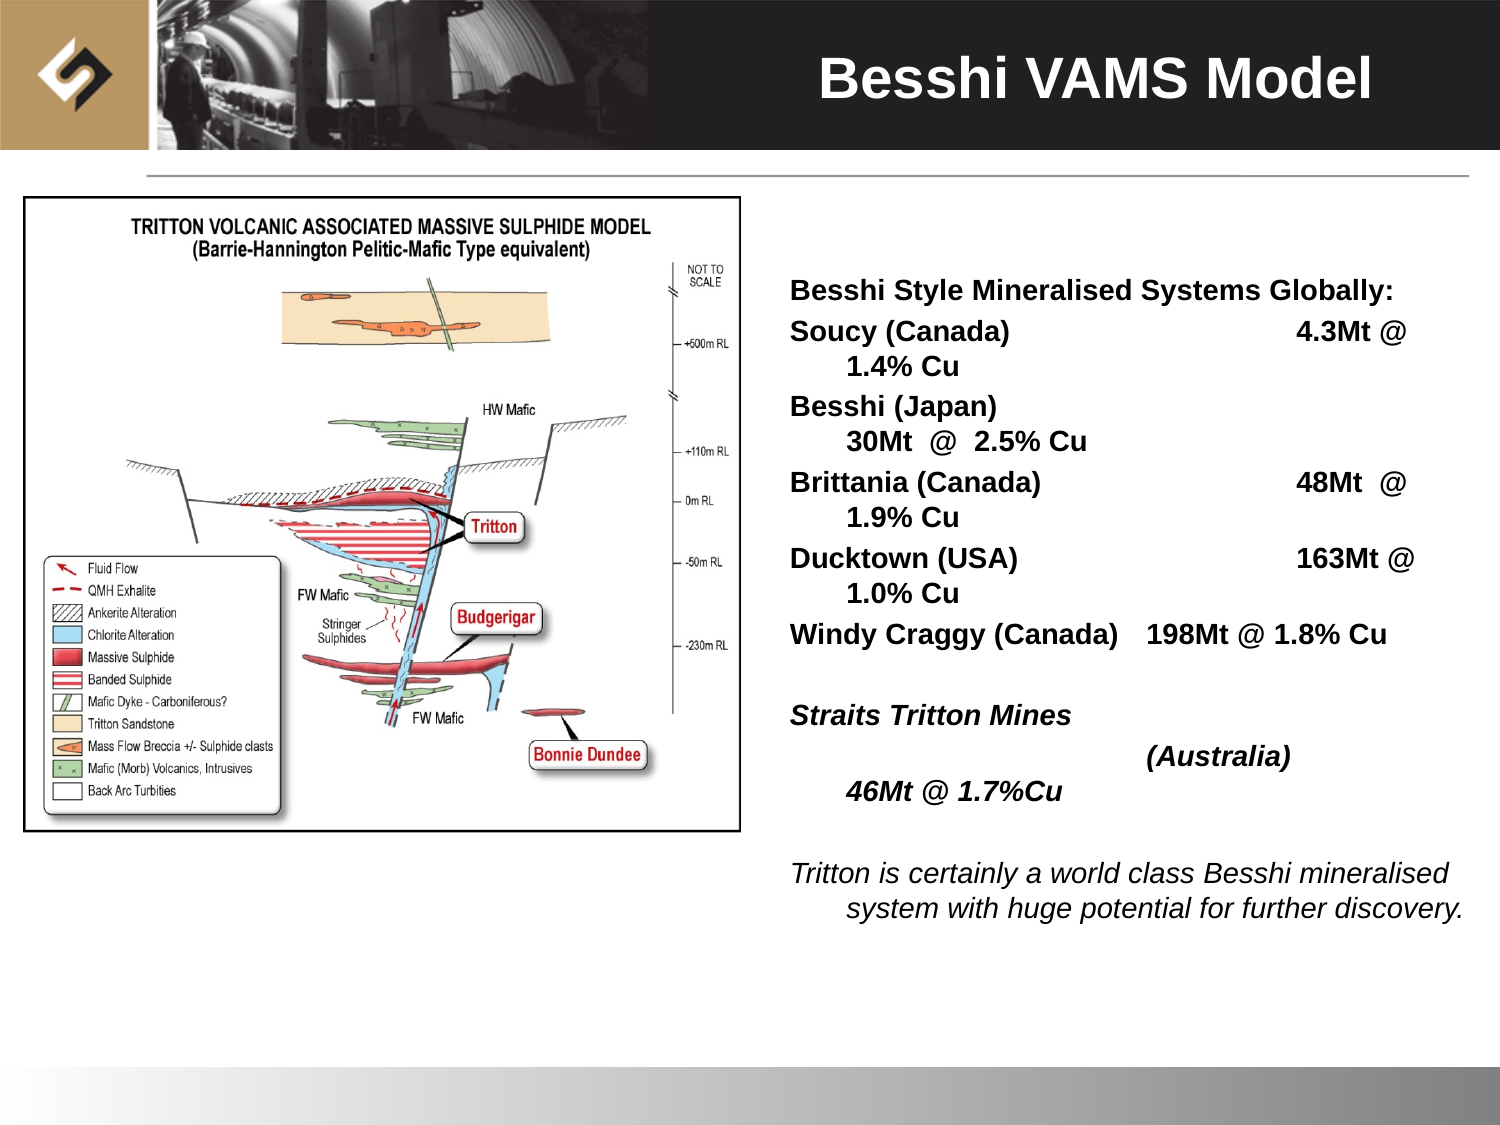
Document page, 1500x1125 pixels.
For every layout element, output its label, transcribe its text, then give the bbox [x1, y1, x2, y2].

title Besshi VAMS Model [553, 23, 1390, 129]
list Besshi Style Mineralised Systems Globally: Soucy (Canada) 4.3Mt @ 1.4% Cu Besshi (Japan) 30Mt @ 2.5% Cu Brittania (Canada) 48Mt @ 1.9% Cu Ducktown (USA) 163Mt @ 1.0% Cu Windy Craggy (Canada) 198Mt @ 1.8% Cu Straits Tritton Mines (Australia) 46Mt @ 1.7%Cu Tritton is certainly a world class Besshi mineralised system with huge potential for further discovery. [774, 263, 1500, 777]
picture [23, 195, 741, 844]
picture [0, 0, 1500, 150]
